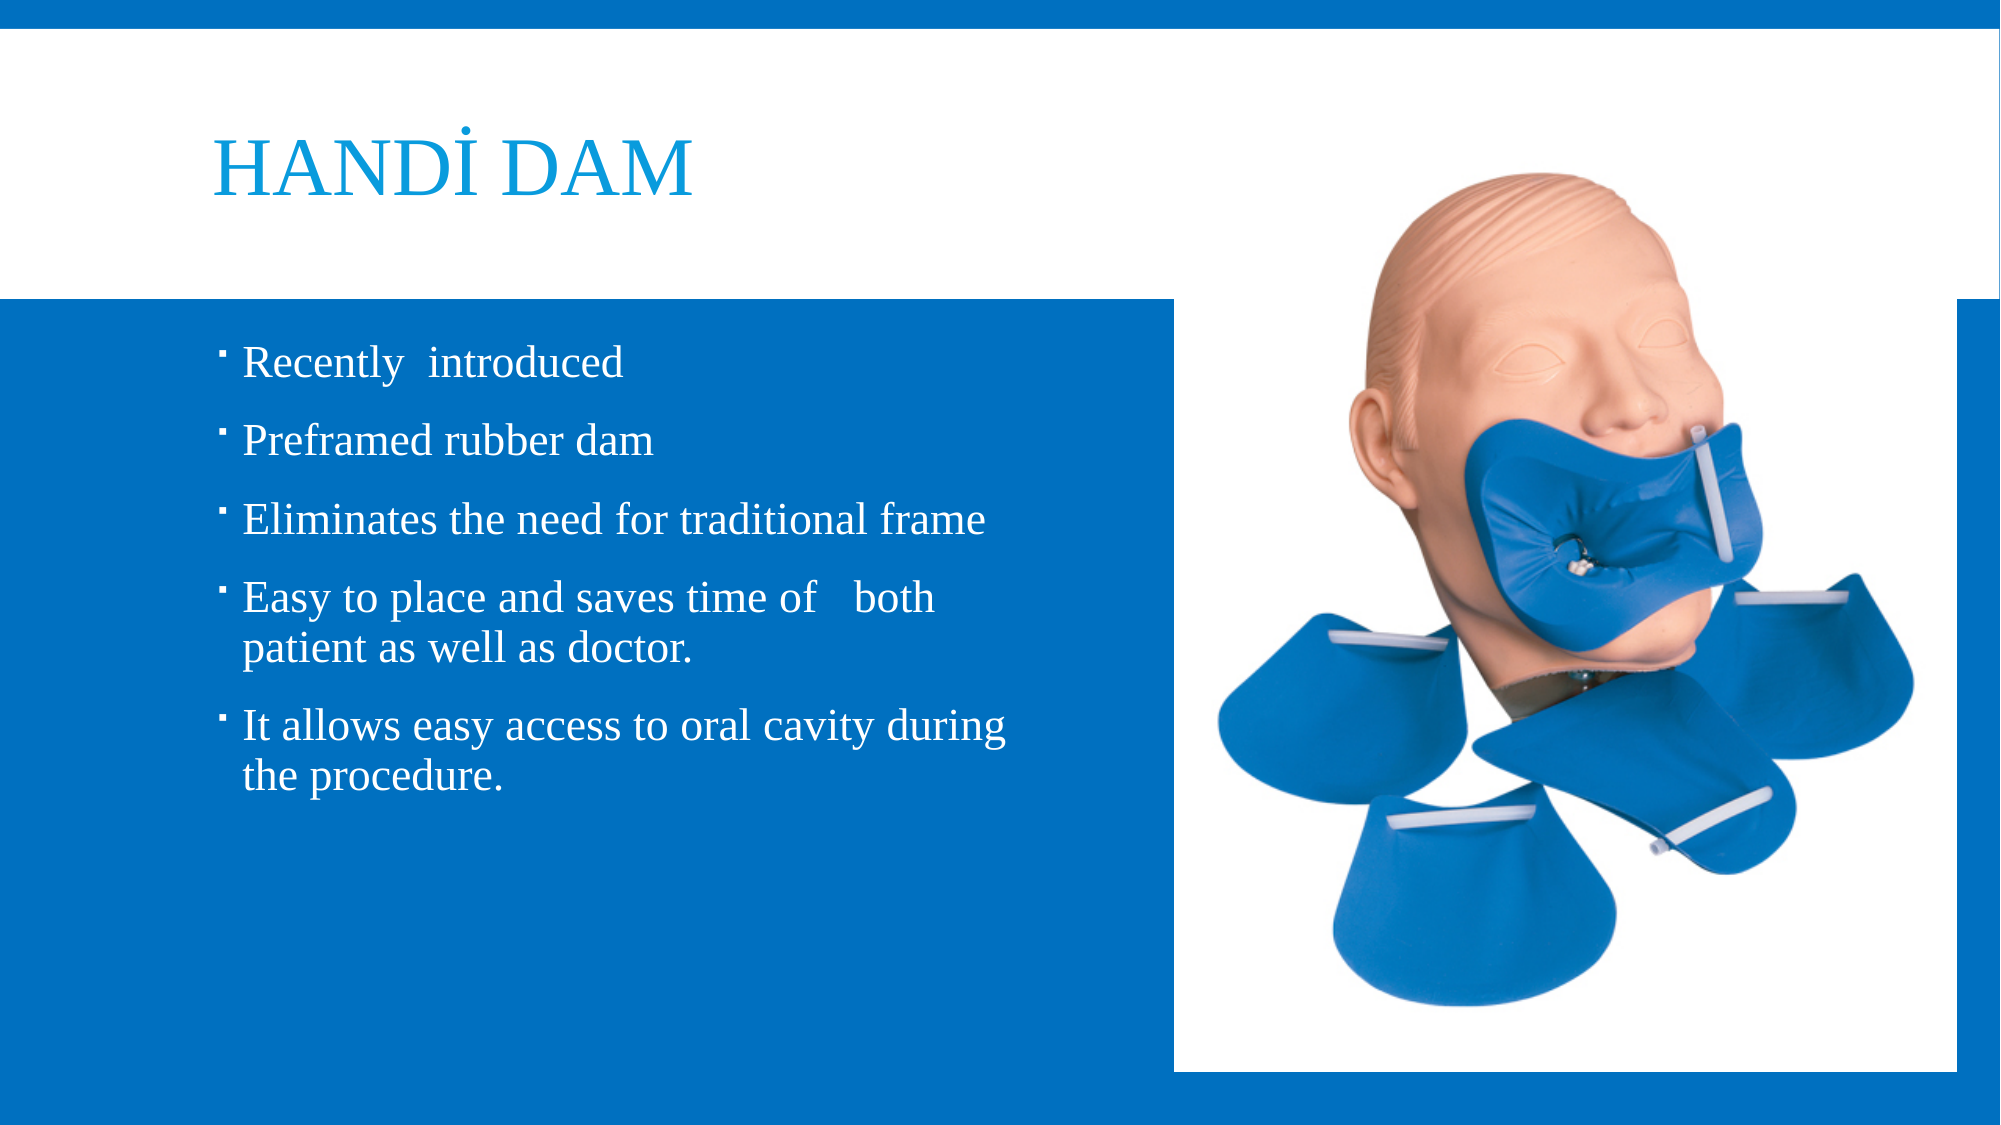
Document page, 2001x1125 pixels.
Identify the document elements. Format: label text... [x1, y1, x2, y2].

picture [1174, 136, 1957, 1072]
list Recently introduced Preframed rubber dam Eliminates the need for traditional frame Easy to place and saves time of both patient as well as doctor. It allows easy access to oral cavity during the procedure. [197, 329, 1028, 1026]
title Handi DAM [197, 46, 1803, 295]
